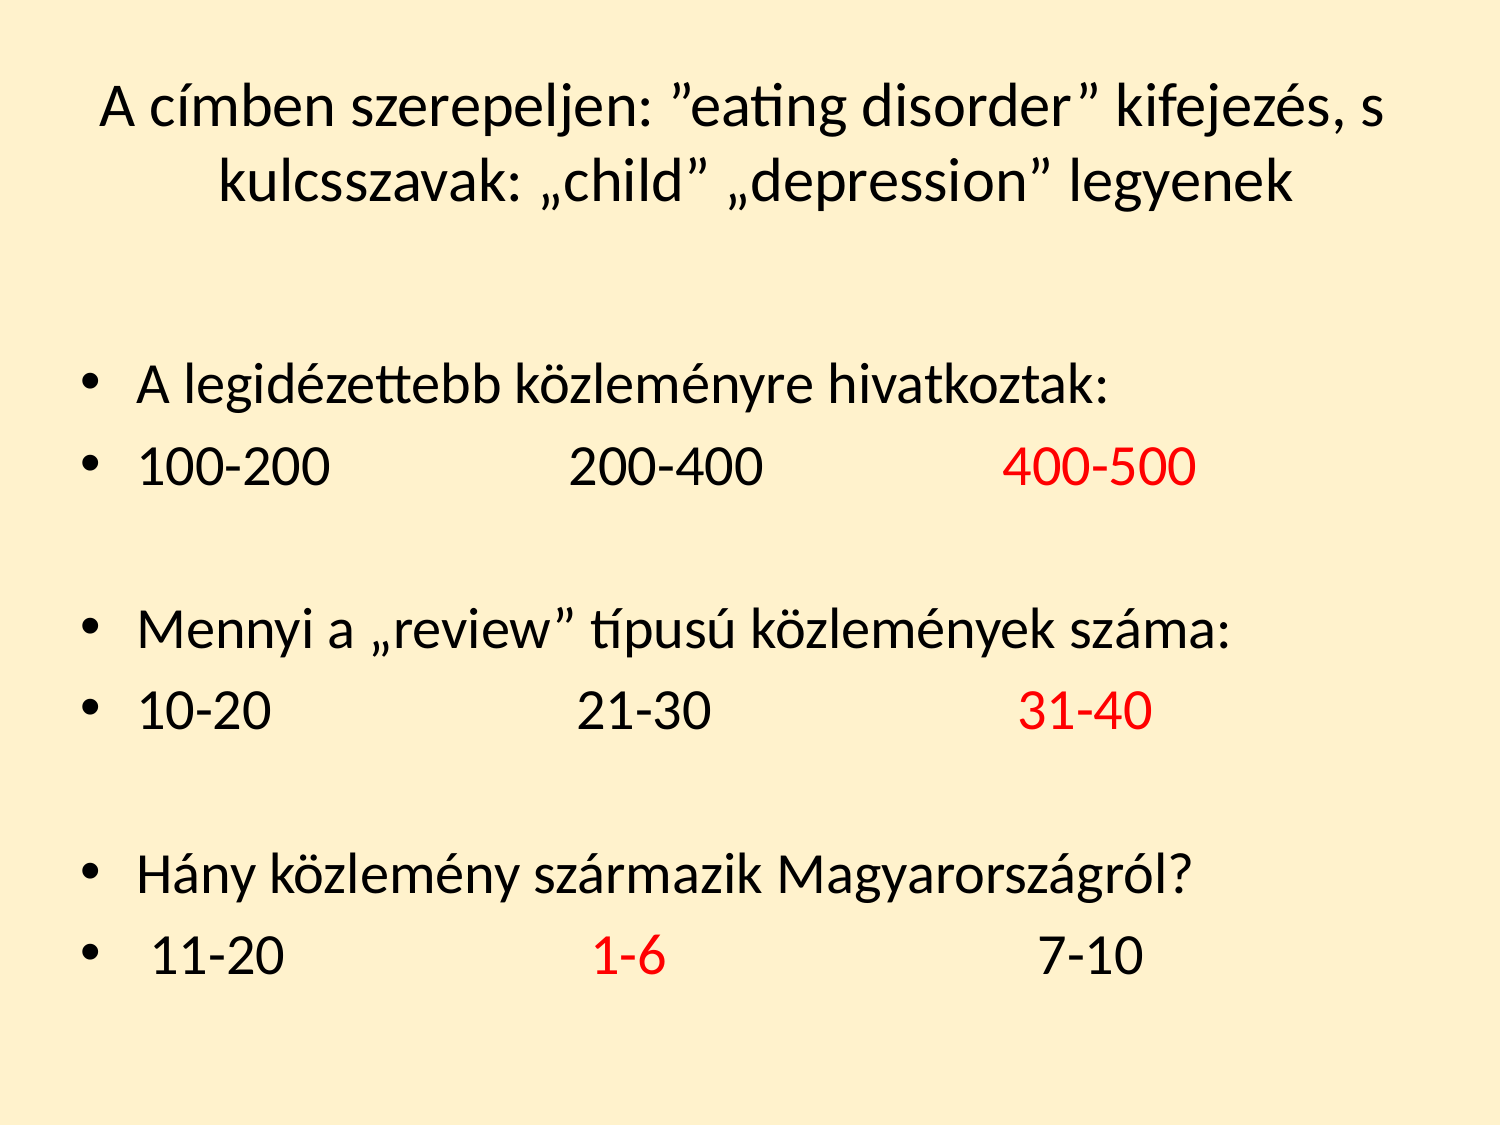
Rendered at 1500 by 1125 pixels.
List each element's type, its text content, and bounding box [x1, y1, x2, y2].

title A címben szerepeljen: ”eating disorder” kifejezés, s kulcsszavak: „child” „depression” legyenek [75, 45, 1425, 233]
list A legidézettebb közleményre hivatkoztak: 100-200 200-400 400-500 Mennyi a „review” típusú közlemények száma: 10-20 21-30 31-40 Hány közlemény származik Magyarországról? 11-20 1-6 7-10 [64, 338, 1415, 1081]
